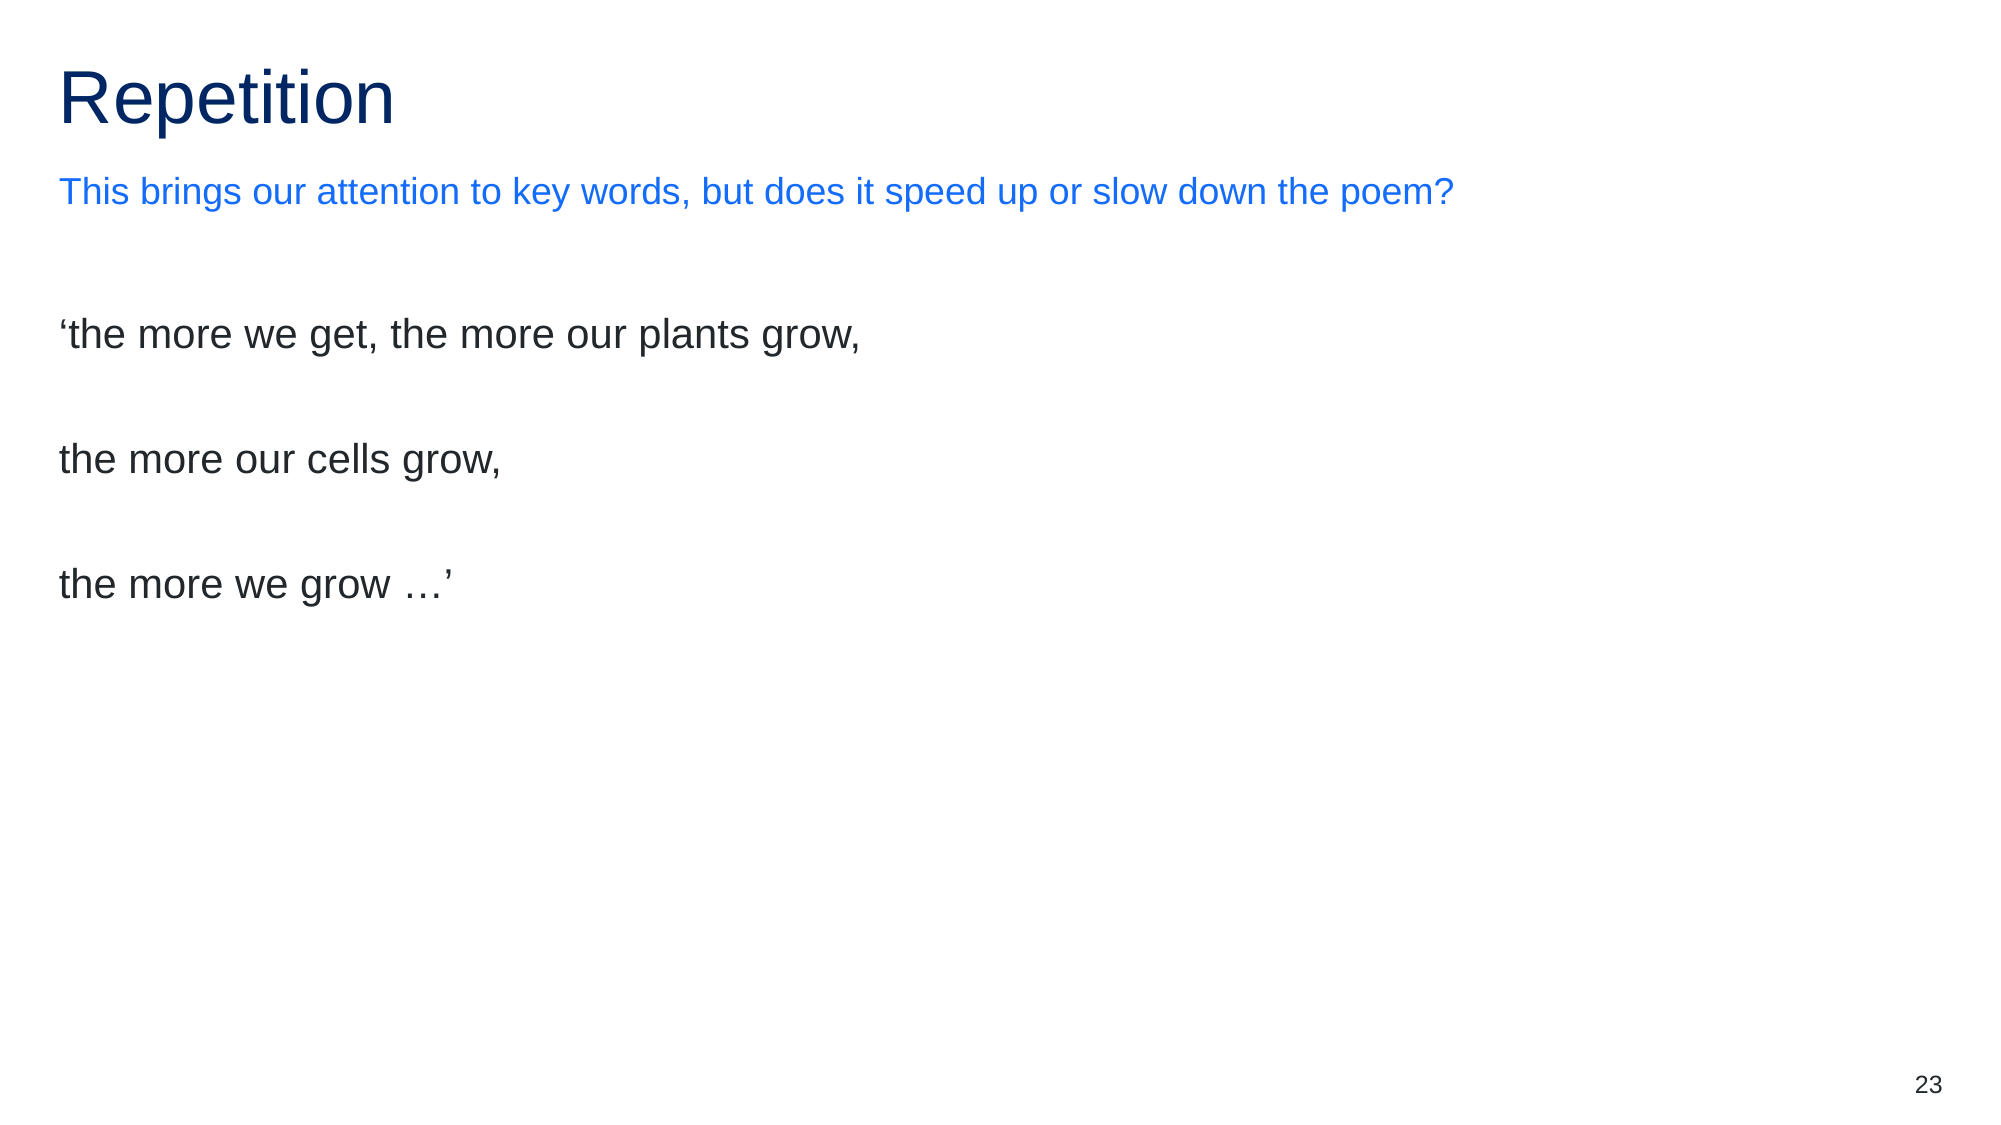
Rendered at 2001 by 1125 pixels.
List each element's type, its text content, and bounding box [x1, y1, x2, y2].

list This brings our attention to key words, but does it speed up or slow down the poem? [59, 161, 1943, 212]
list ‘the more we get, the more our plants grow, the more our cells grow, the more we grow …’ [59, 257, 1943, 1046]
slide_number 23 [1824, 1068, 1943, 1099]
title Repetition [59, 59, 1943, 149]
